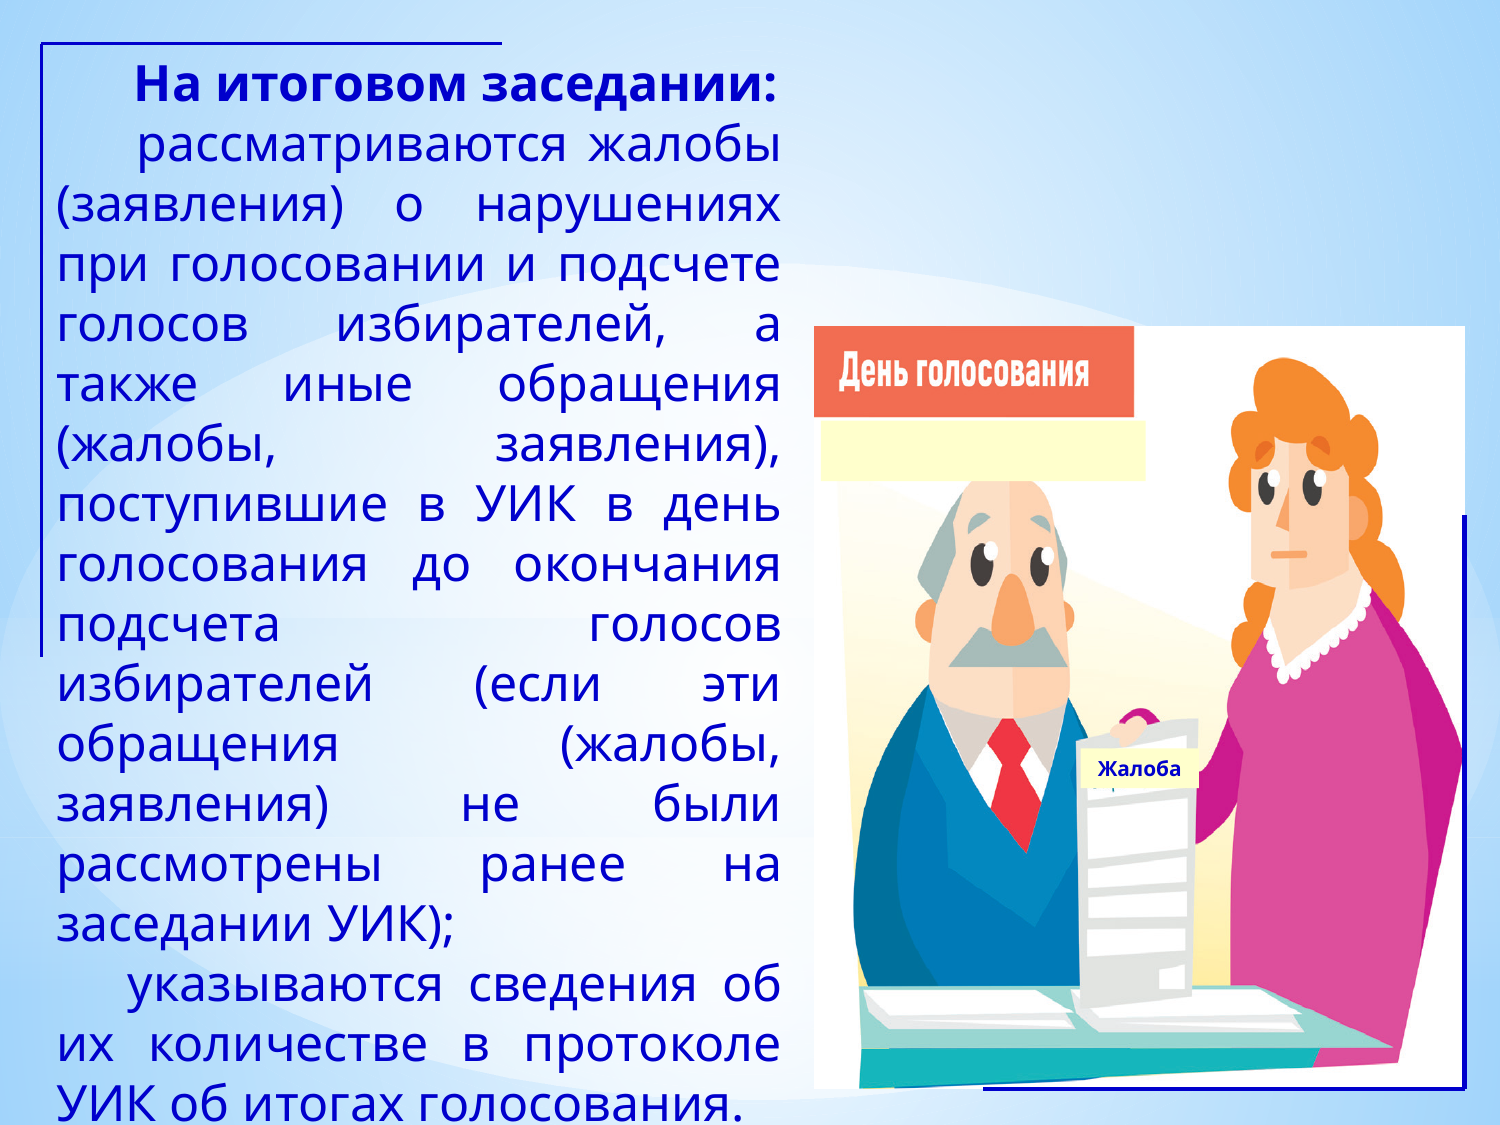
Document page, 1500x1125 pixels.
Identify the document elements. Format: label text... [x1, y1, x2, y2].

picture [814, 325, 1465, 1090]
text_box На итоговом заседании: рассматриваются жалобы (заявления) о нарушениях при голосовании и подсчете голосов избирателей, а также иные обращения (жалобы, заявления), поступившие в УИК в день голосования до окончания подсчета голосов избирателей (если эти обращения (жалобы, заявления) не были рассмотрены ранее на заседании УИК); указываются сведения об их количестве в протоколе УИК об итогах голосования. [41, 43, 798, 1125]
